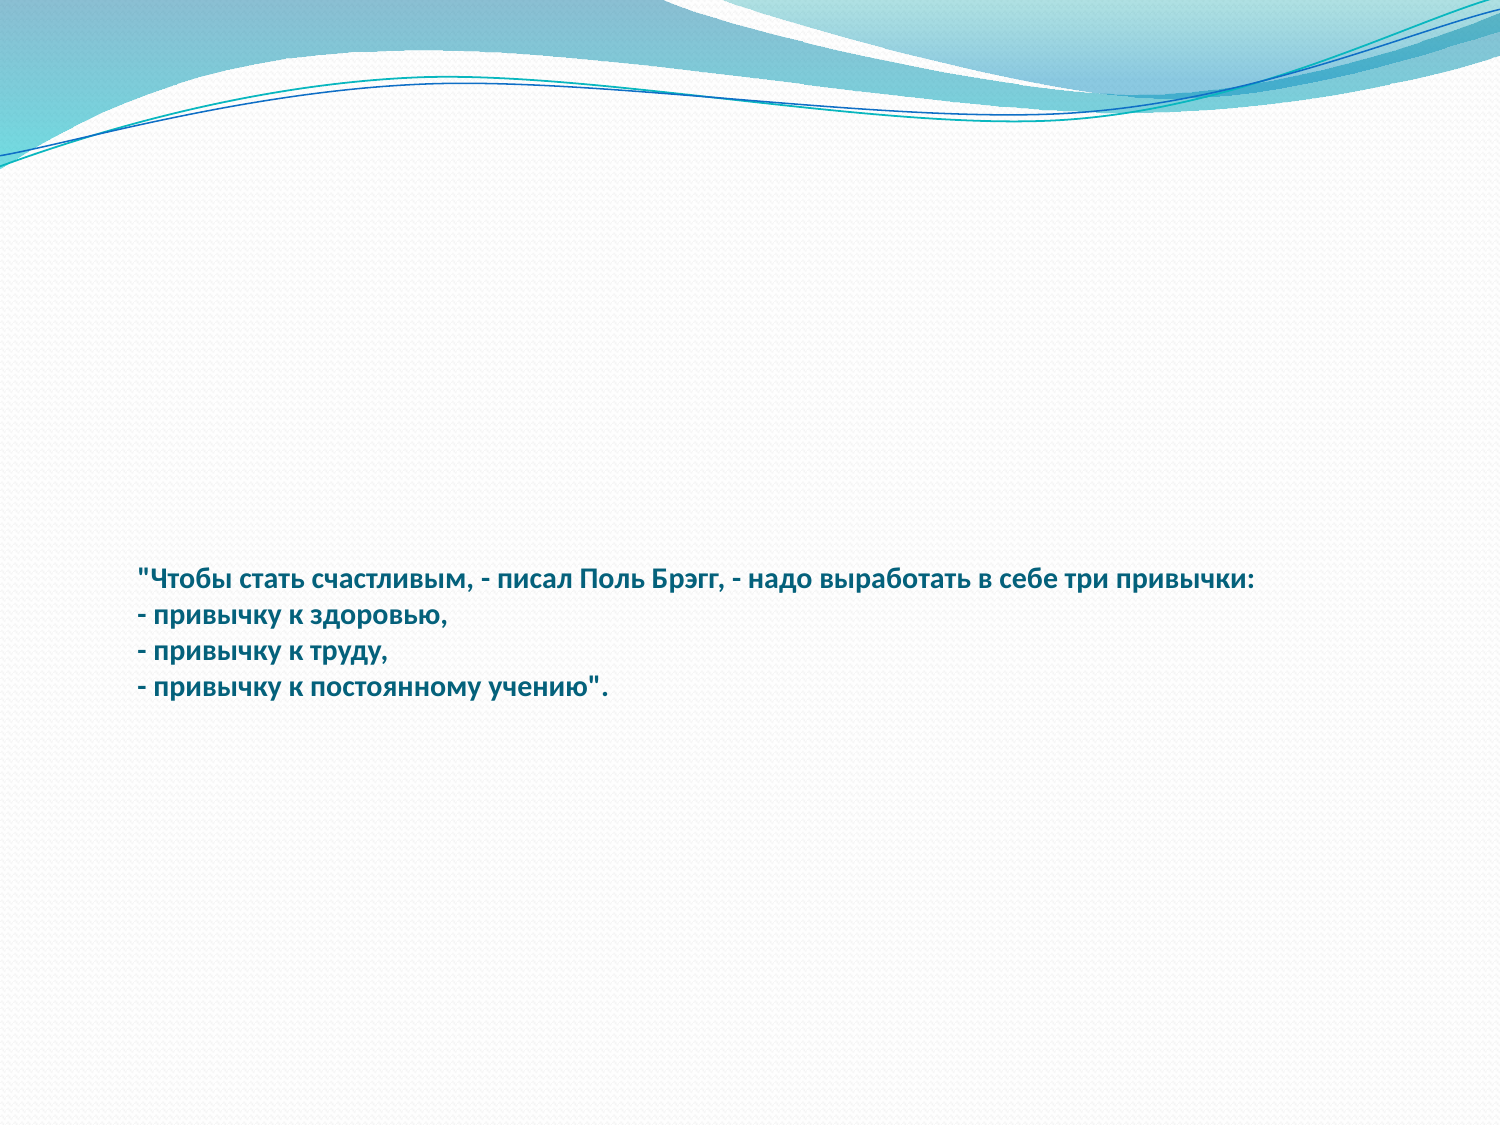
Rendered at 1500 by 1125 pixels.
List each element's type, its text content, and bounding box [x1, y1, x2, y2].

title "Чтобы стать счастливым, - писал Поль Брэгг, - надо выработать в себе три привычки: - привычку к здоровью, - привычку к труду, - привычку к постоянному учению". [137, 550, 1500, 739]
